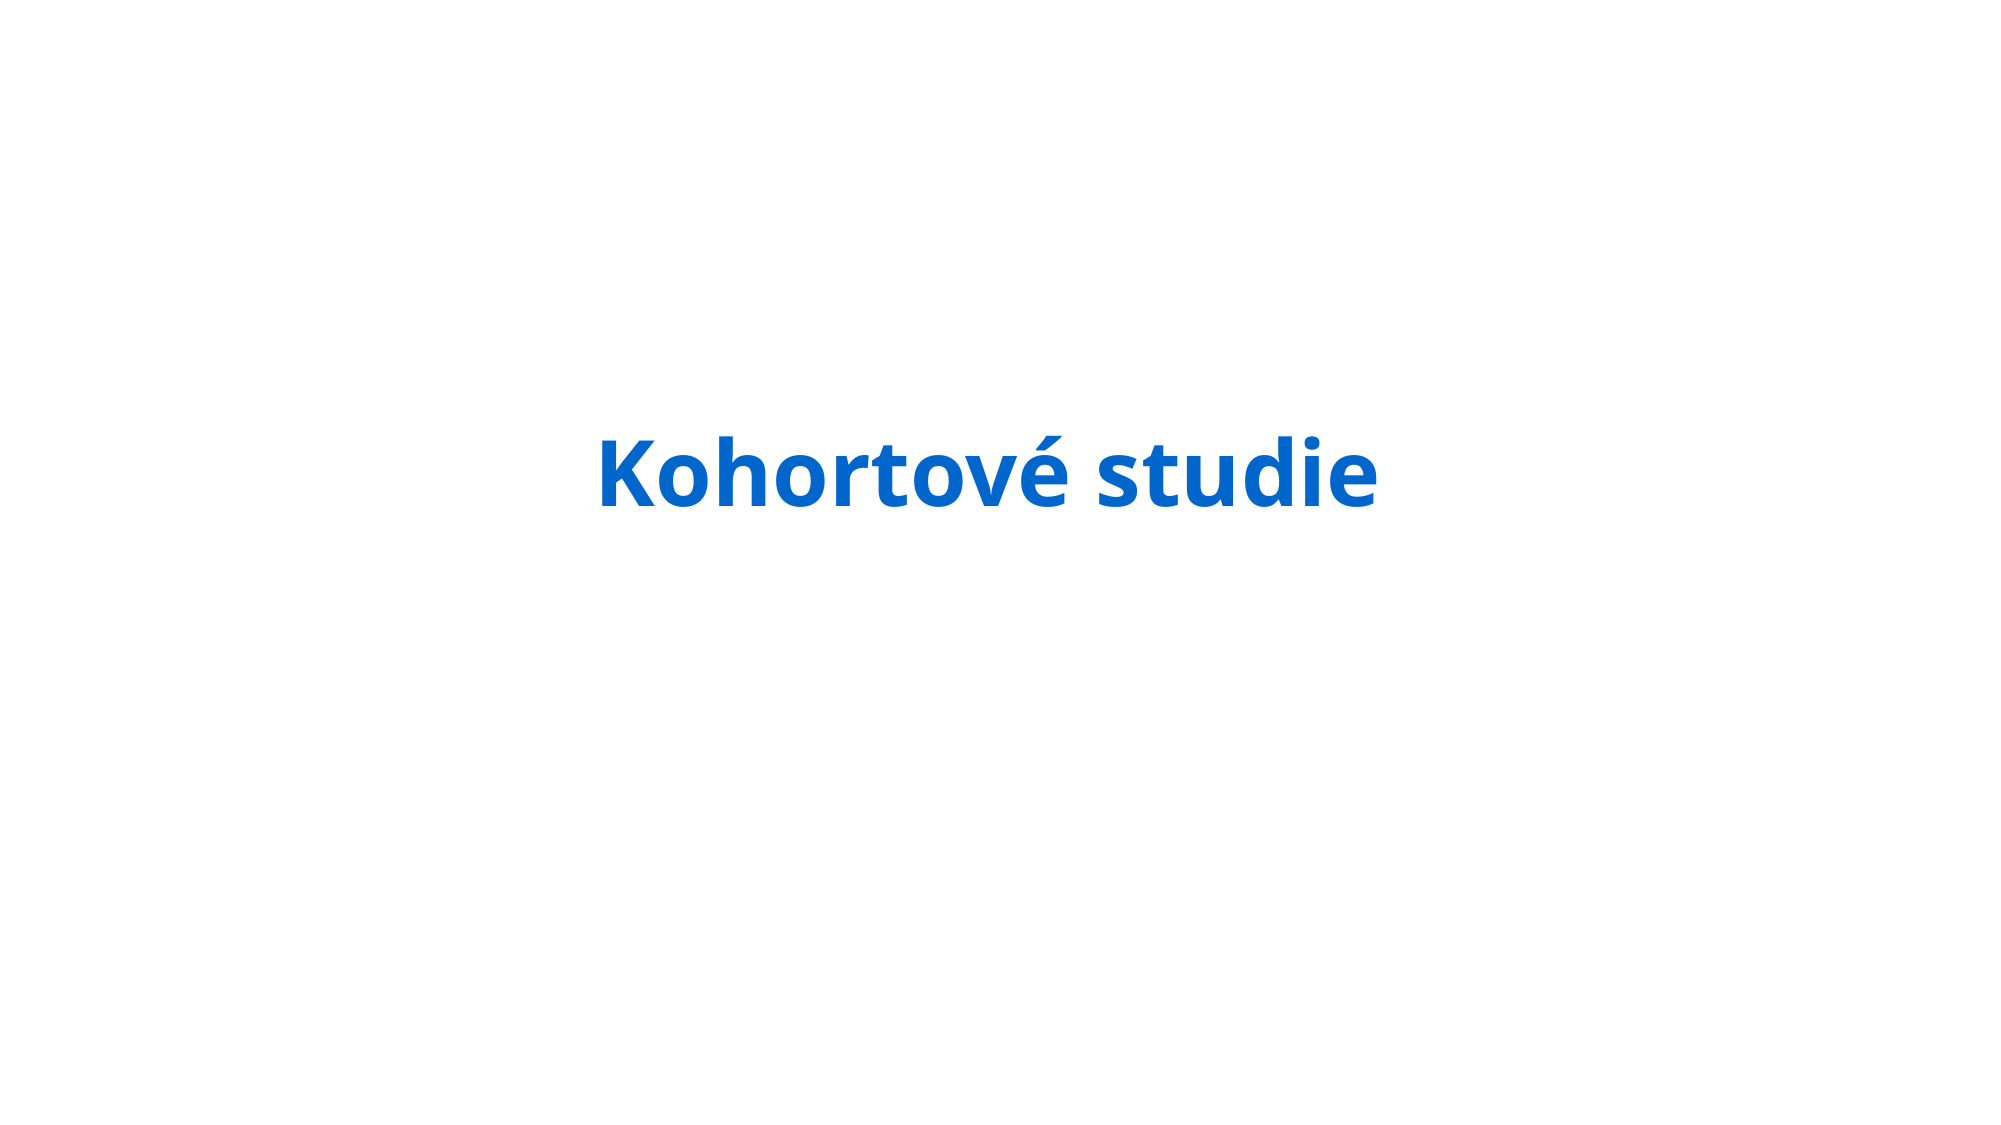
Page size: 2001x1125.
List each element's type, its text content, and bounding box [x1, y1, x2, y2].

title Kohortové studie [150, 349, 1850, 591]
